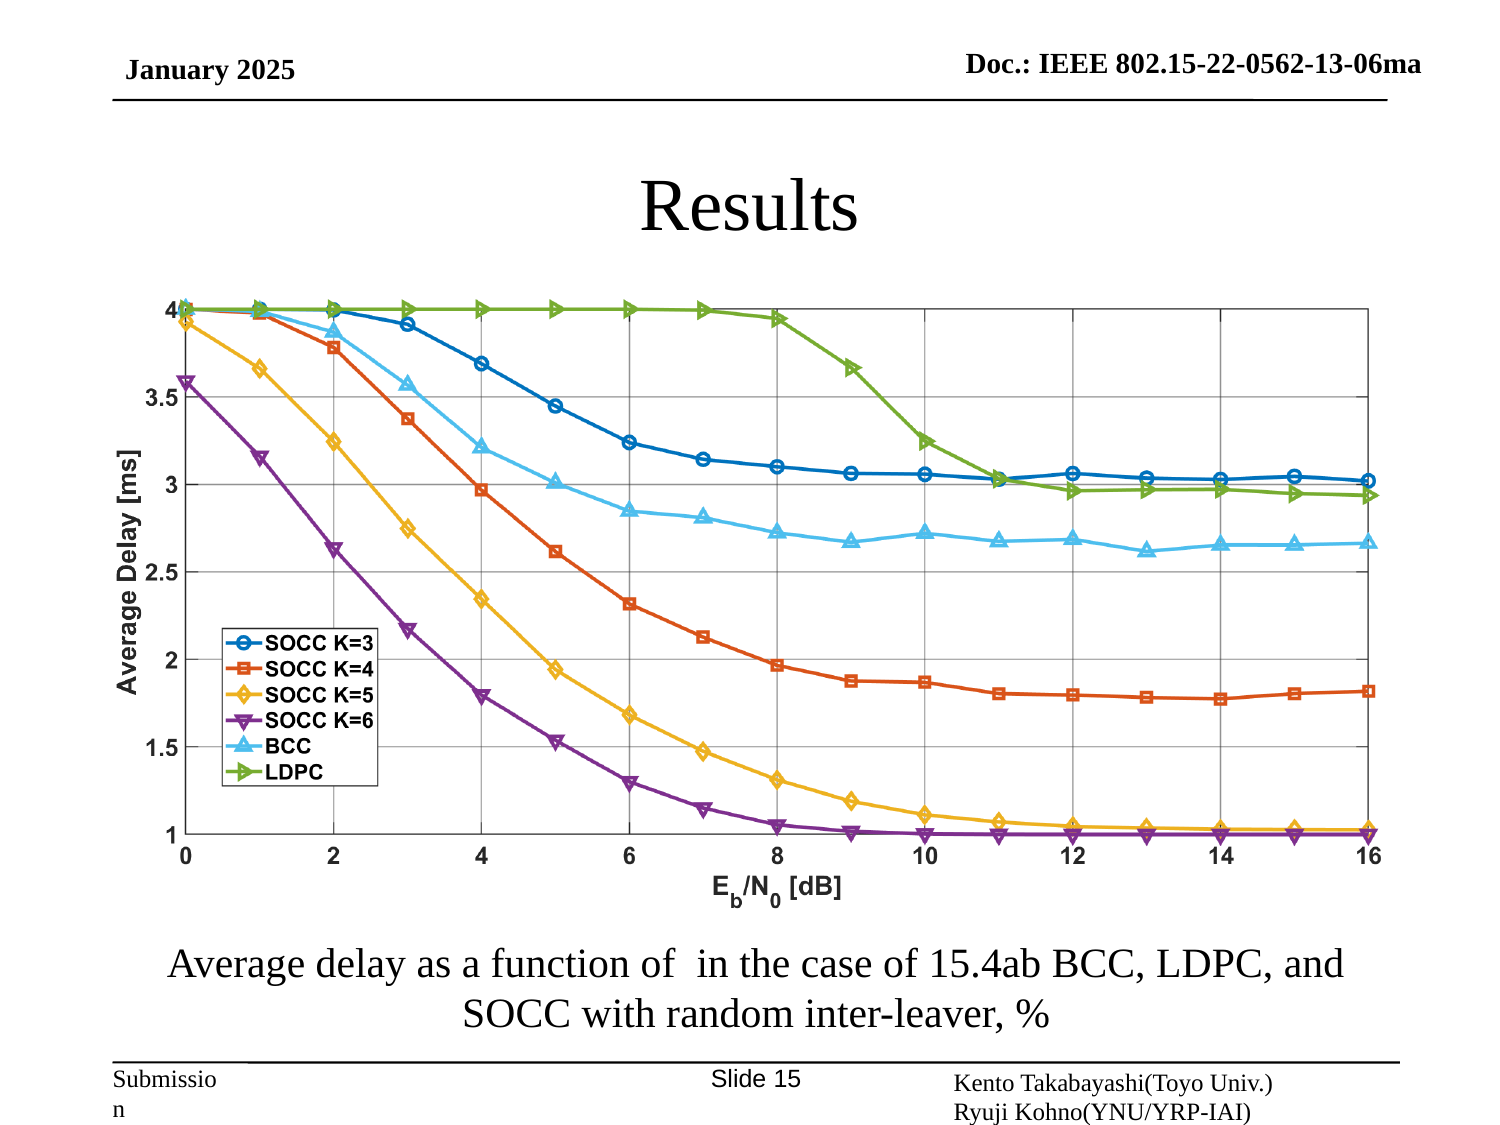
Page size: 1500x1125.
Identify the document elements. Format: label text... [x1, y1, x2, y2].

title Results [112, 112, 1388, 278]
footer Kento Takabayashi(Toyo Univ.) Ryuji Kohno(YNU/YRP-IAI) [938, 1058, 1459, 1125]
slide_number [124, 49, 388, 86]
slide_number Slide 15 [702, 1061, 810, 1093]
picture [56, 279, 1444, 912]
